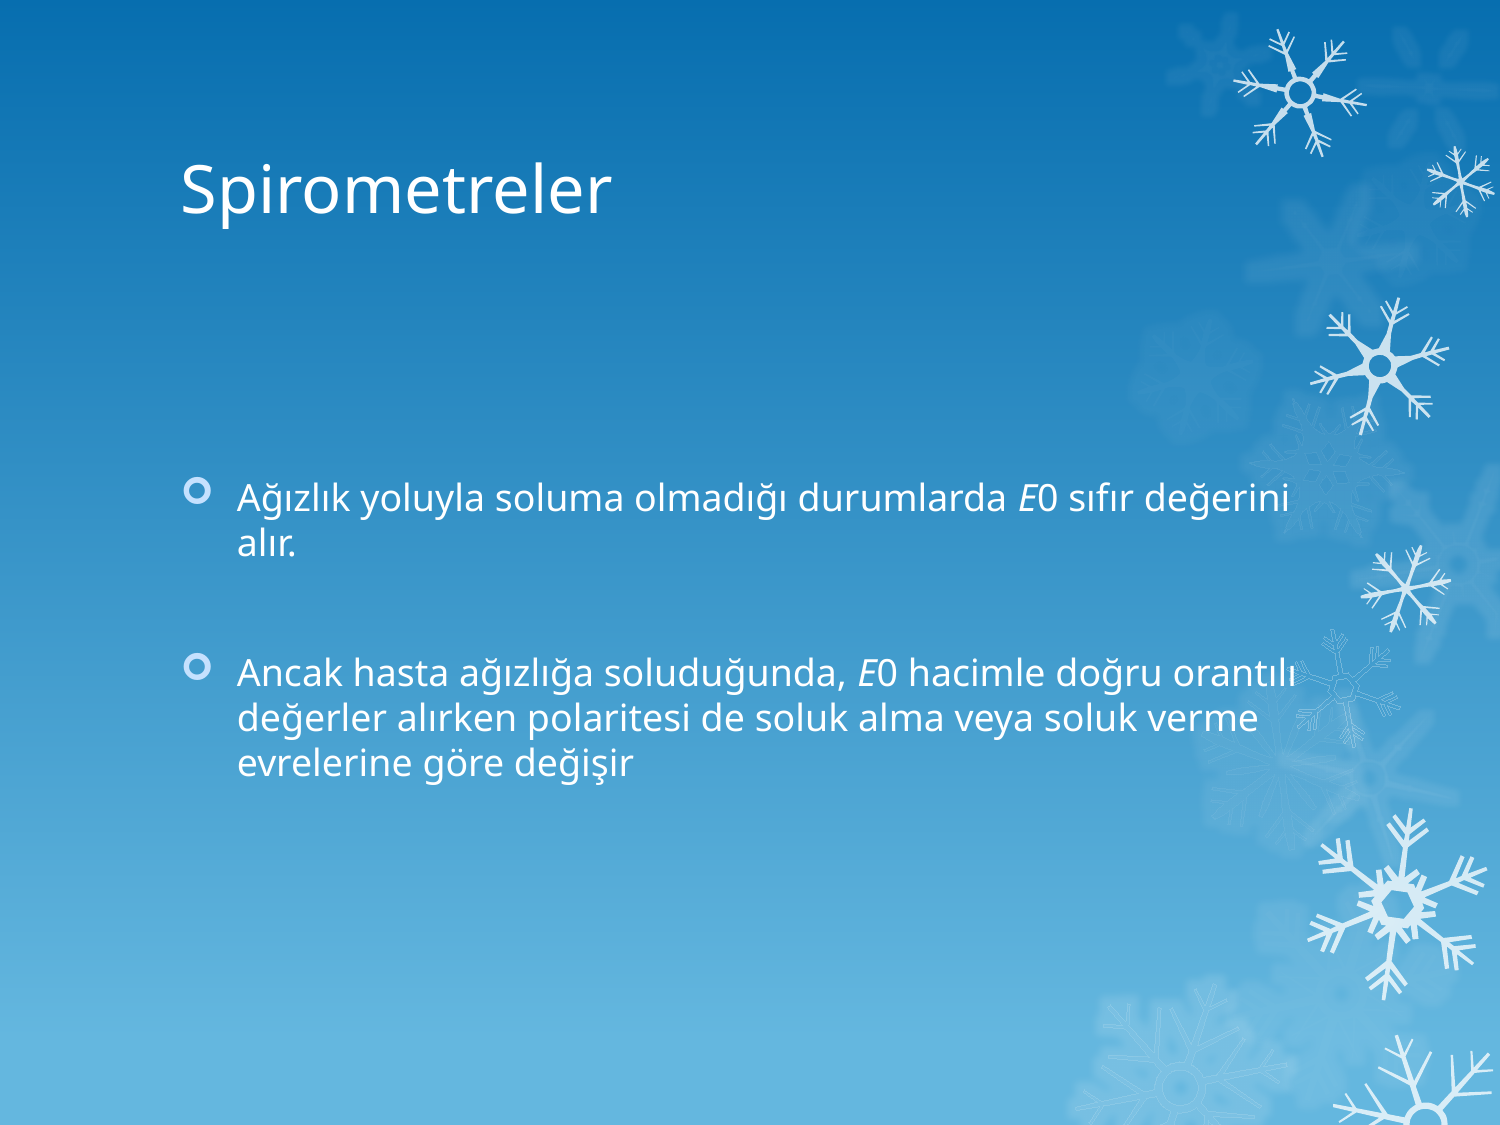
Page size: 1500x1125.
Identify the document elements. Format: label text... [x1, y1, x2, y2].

list Ağızlık yoluyla soluma olmadığı durumlarda E0 sıfır değerini alır. Ancak hasta ağızlığa soluduğunda, E0 hacimle doğru orantılı değerler alırken polaritesi de soluk alma veya soluk verme evrelerine göre değişir [165, 296, 1335, 962]
title Spirometreler [165, 110, 1335, 263]
